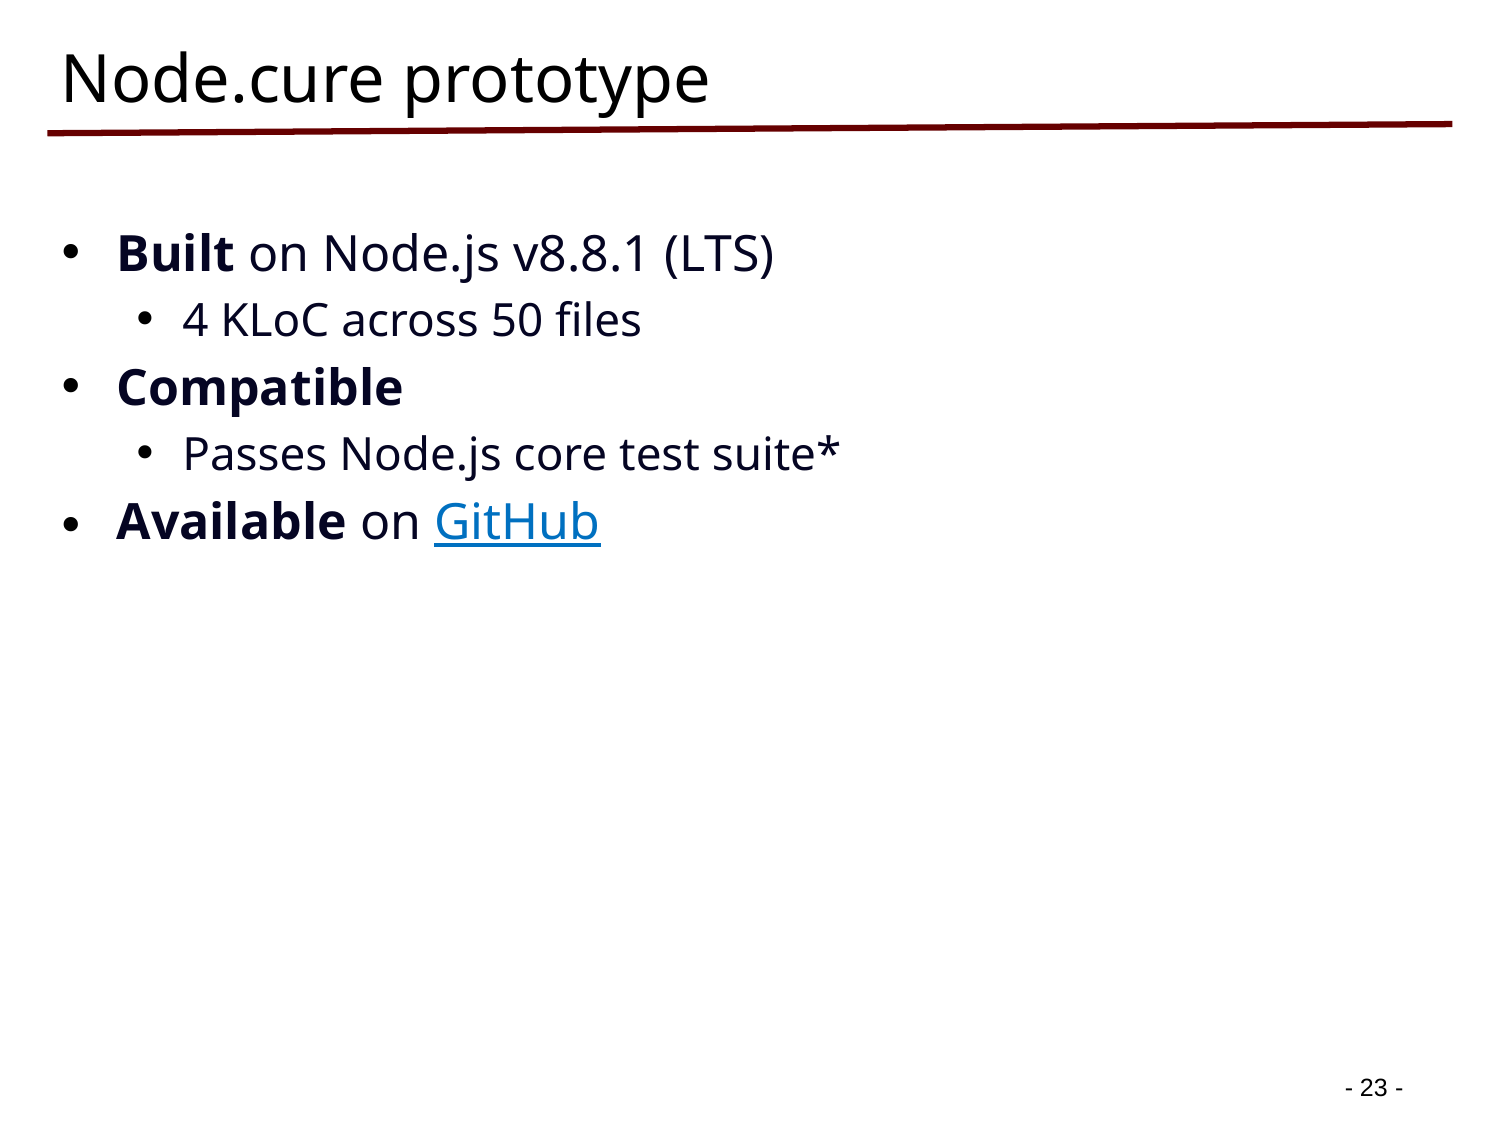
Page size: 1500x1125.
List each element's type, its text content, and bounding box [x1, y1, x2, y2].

title Node.cure prototype [45, 19, 1366, 125]
list Built on Node.js v8.8.1 (LTS) 4 KLoC across 50 files Compatible Passes Node.js core test suite* Available on GitHub [45, 213, 1450, 1062]
